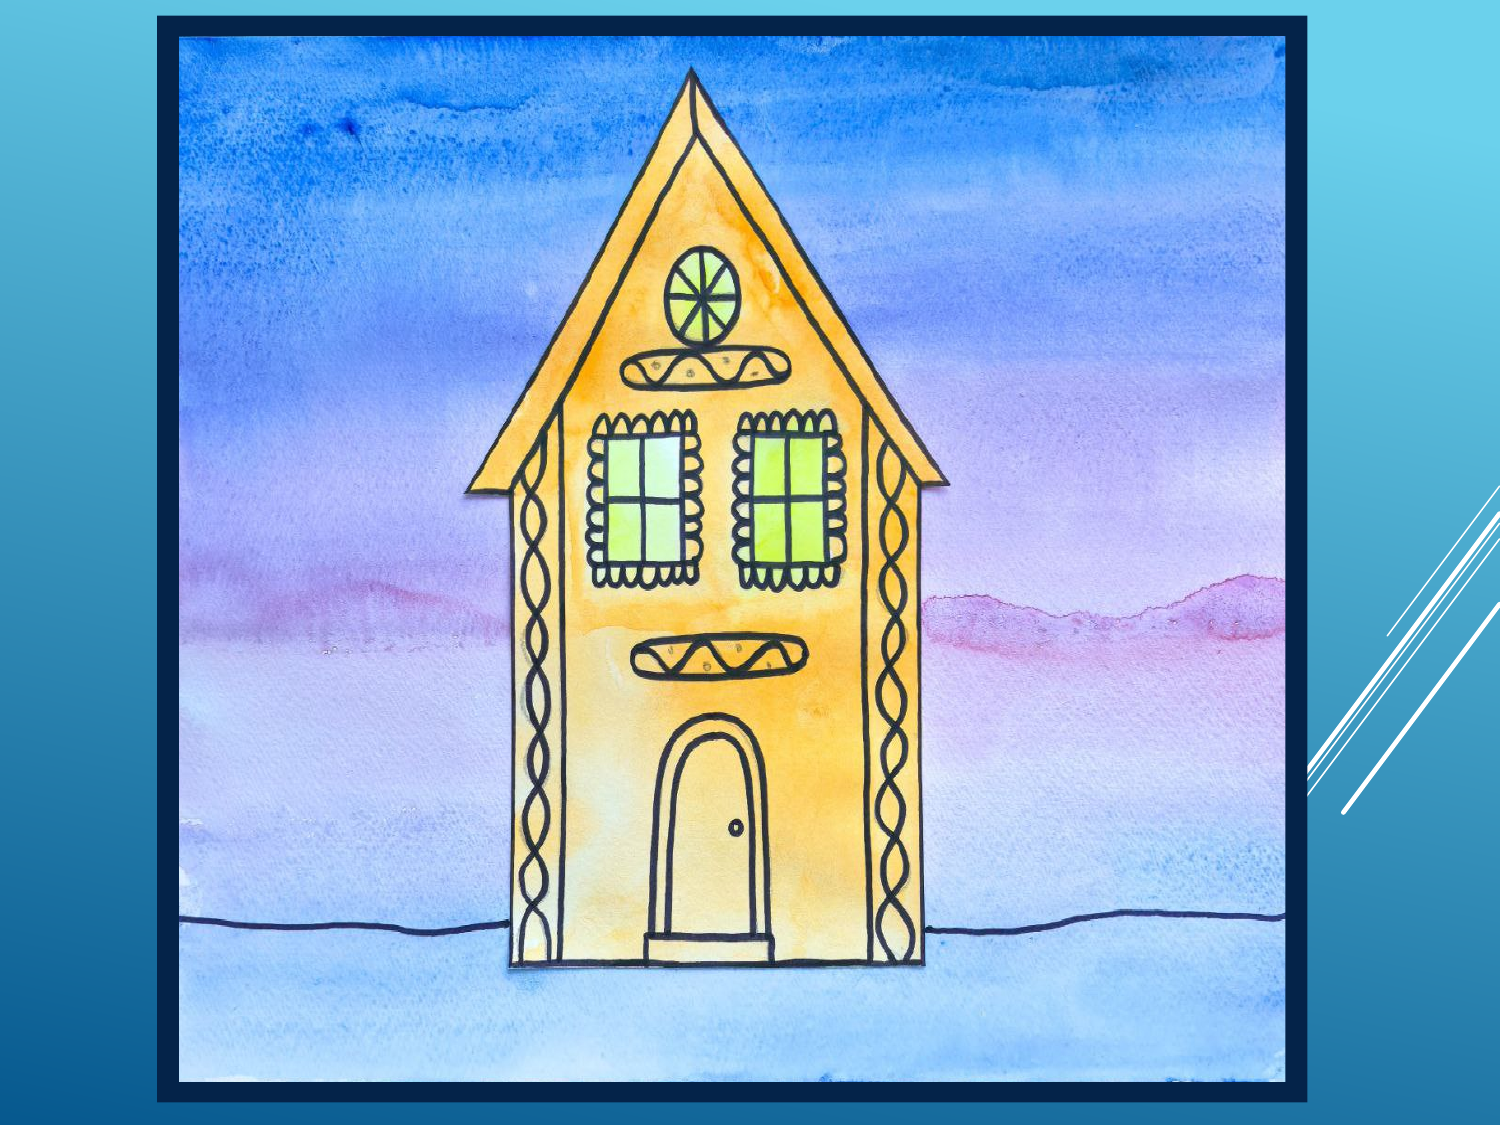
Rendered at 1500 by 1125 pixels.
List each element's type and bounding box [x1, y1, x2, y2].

picture [178, 35, 1286, 1082]
text_box [156, 14, 1309, 1104]
